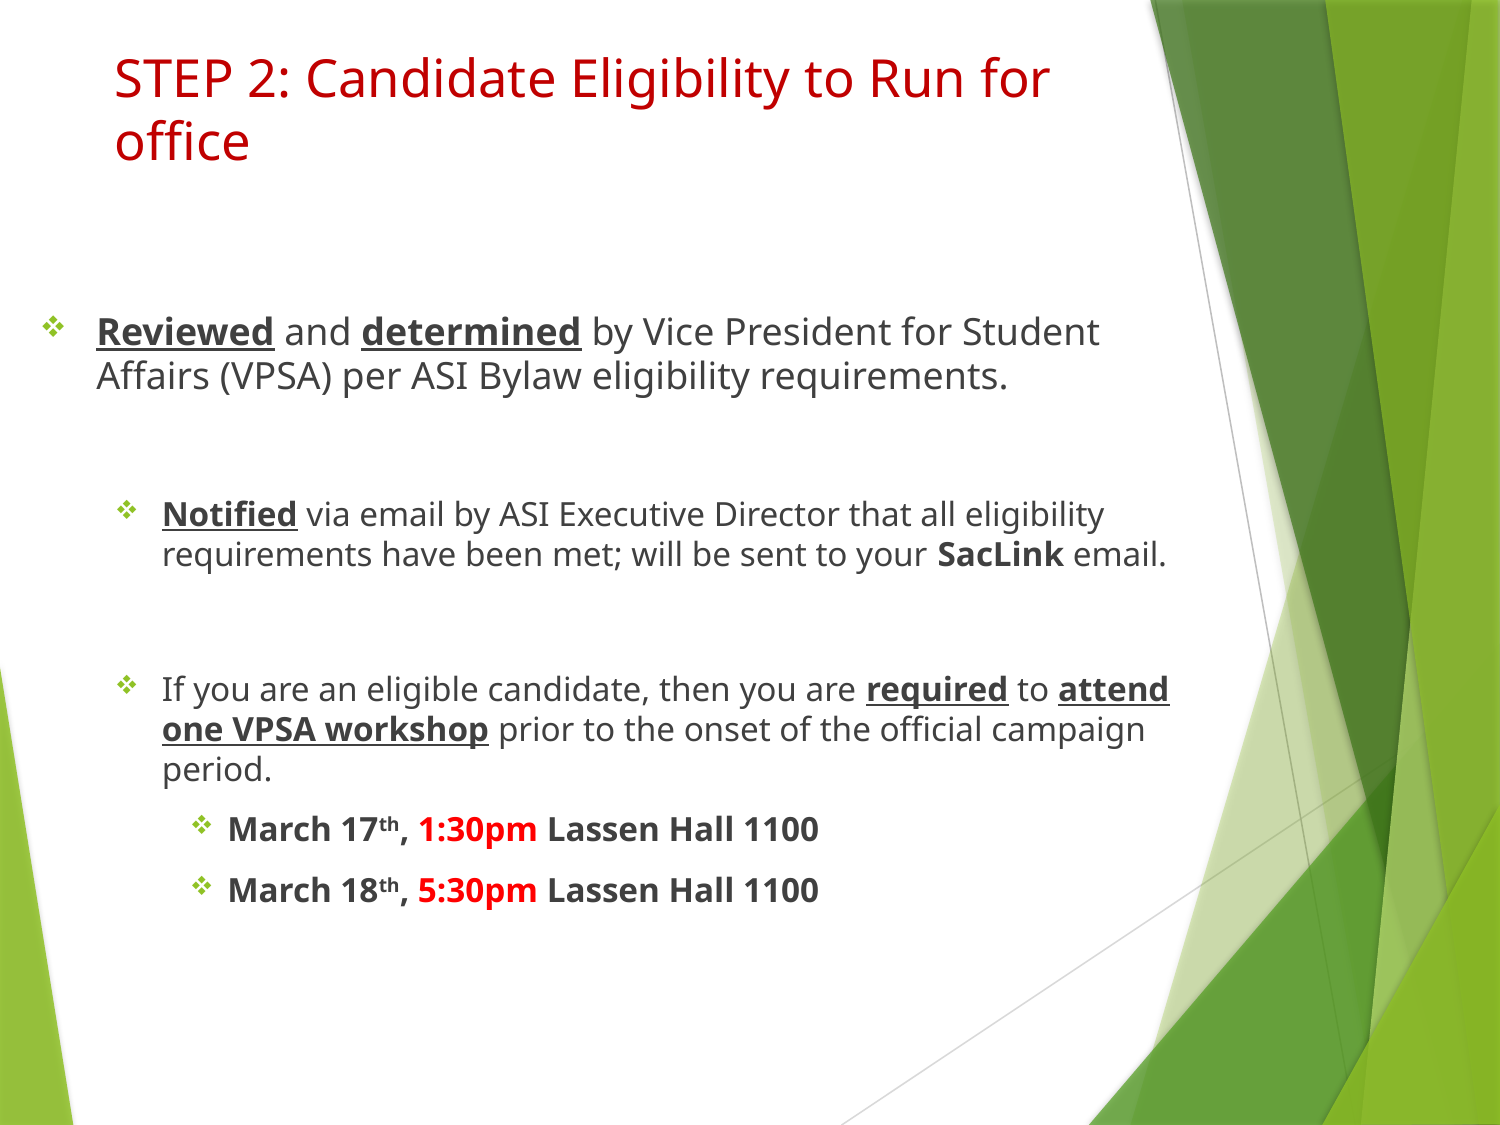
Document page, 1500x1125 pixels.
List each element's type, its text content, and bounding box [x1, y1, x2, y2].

title STEP 2: Candidate Eligibility to Run for office [99, 37, 1142, 255]
list Reviewed and determined by Vice President for Student Affairs (VPSA) per ASI Bylaw eligibility requirements. Notified via email by ASI Executive Director that all eligibility requirements have been met; will be sent to your SacLink email. If you are an eligible candidate, then you are required to attend one VPSA workshop prior to the onset of the official campaign period. March 17th, 1:30pm Lassen Hall 1100 March 18th, 5:30pm Lassen Hall 1100 [24, 299, 1188, 1000]
